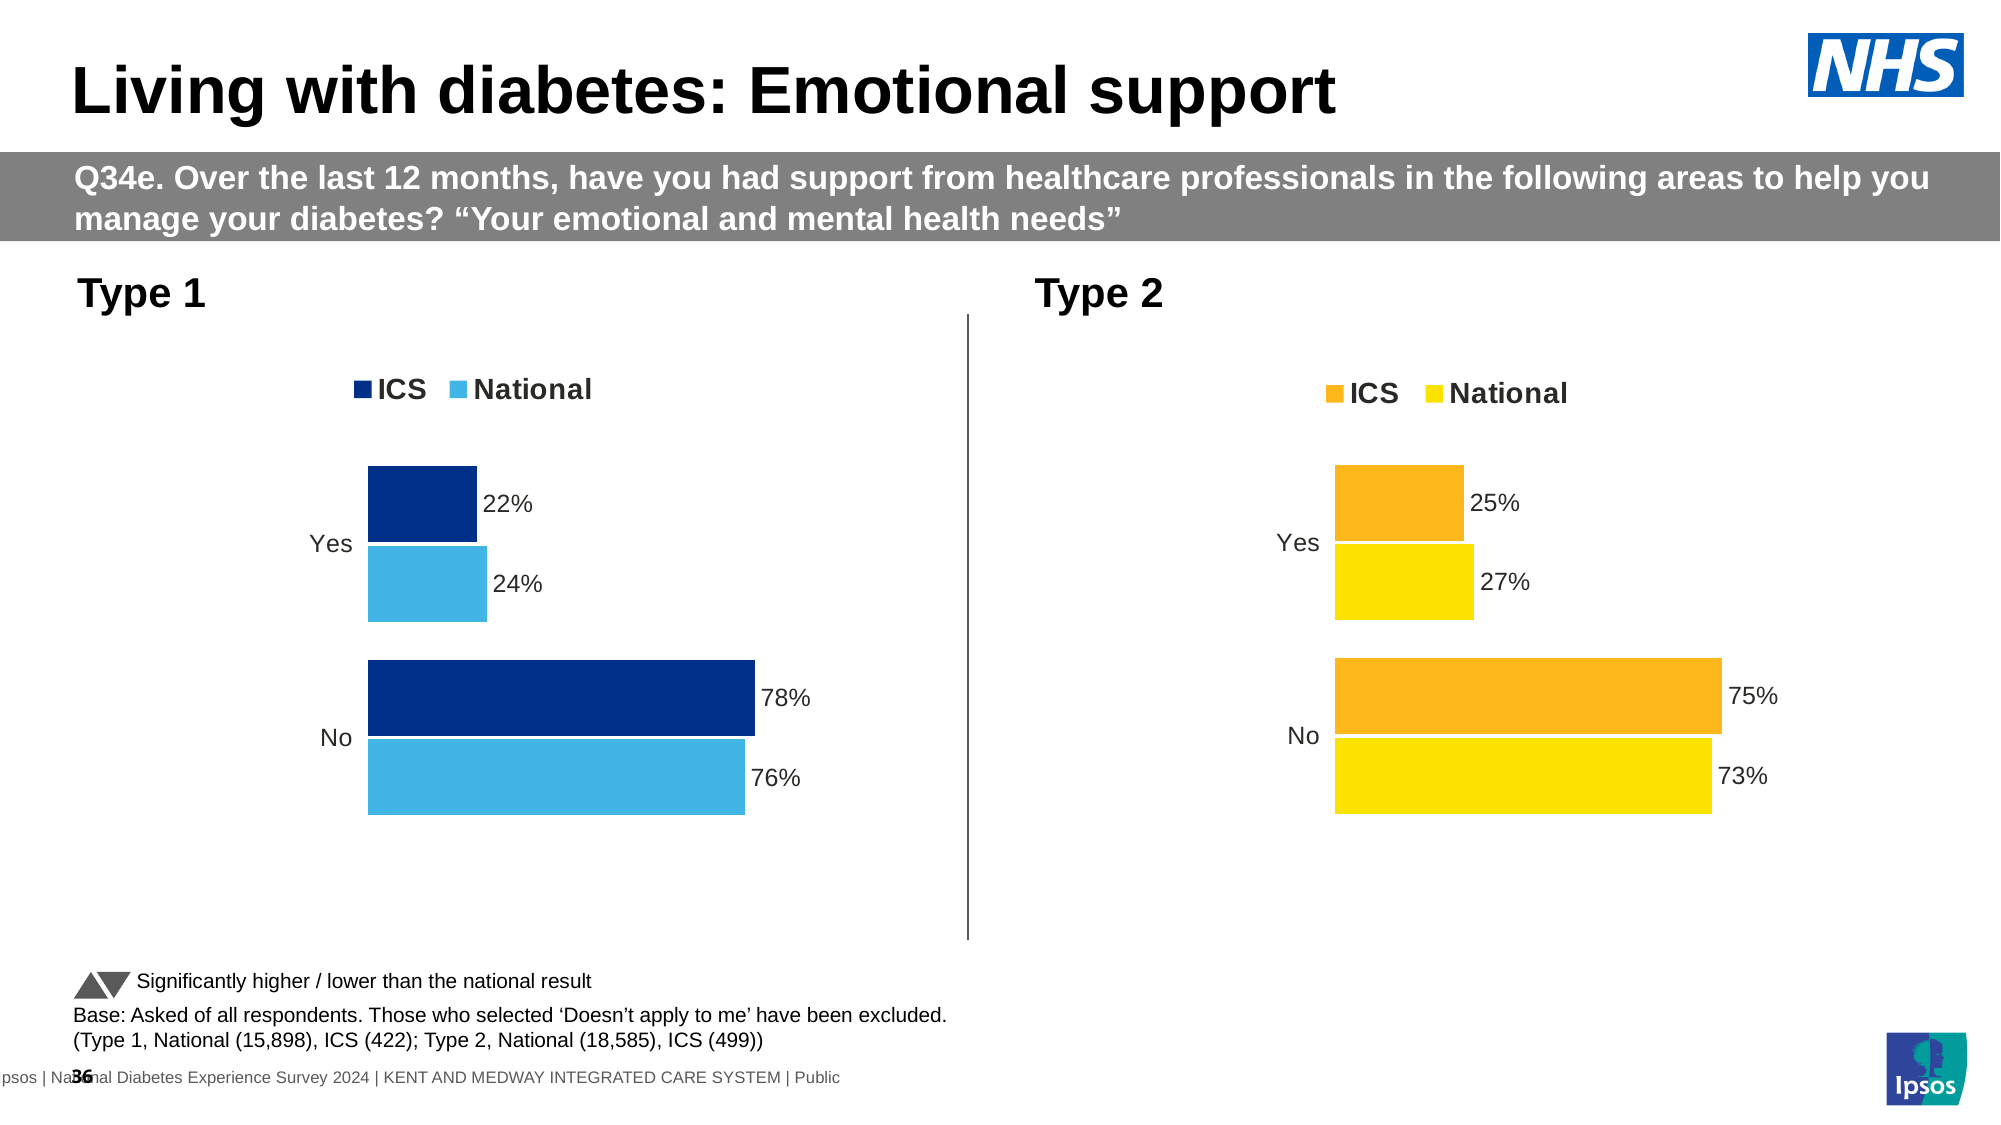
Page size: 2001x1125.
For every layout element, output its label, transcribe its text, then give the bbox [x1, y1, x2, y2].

title Living with diabetes: Emotional support [71, 32, 1809, 124]
table_header Significantly higher / lower than the national result [122, 963, 648, 1001]
slide_number 36 [71, 1030, 122, 1090]
text_box Q34e. Over the last 12 months, have you had support from healthcare professionals in the following areas to help you manage your diabetes? “Your emotional and mental health needs” [0, 152, 2000, 242]
picture [1807, 33, 1964, 97]
chart [1053, 355, 1964, 855]
picture [1886, 1032, 1968, 1106]
text_box Type 1 [0, 265, 319, 316]
text_box Type 2 [922, 265, 1276, 316]
text_box Base: Asked of all respondents. Those who selected ‘Doesn’t apply to me’ have been excluded. (Type 1, National (15,898), ICS (422); Type 2, National (18,585), ICS (499)) [73, 1001, 1886, 1052]
text_box [94, 970, 122, 1001]
text_box [71, 970, 110, 1000]
chart [96, 355, 969, 855]
